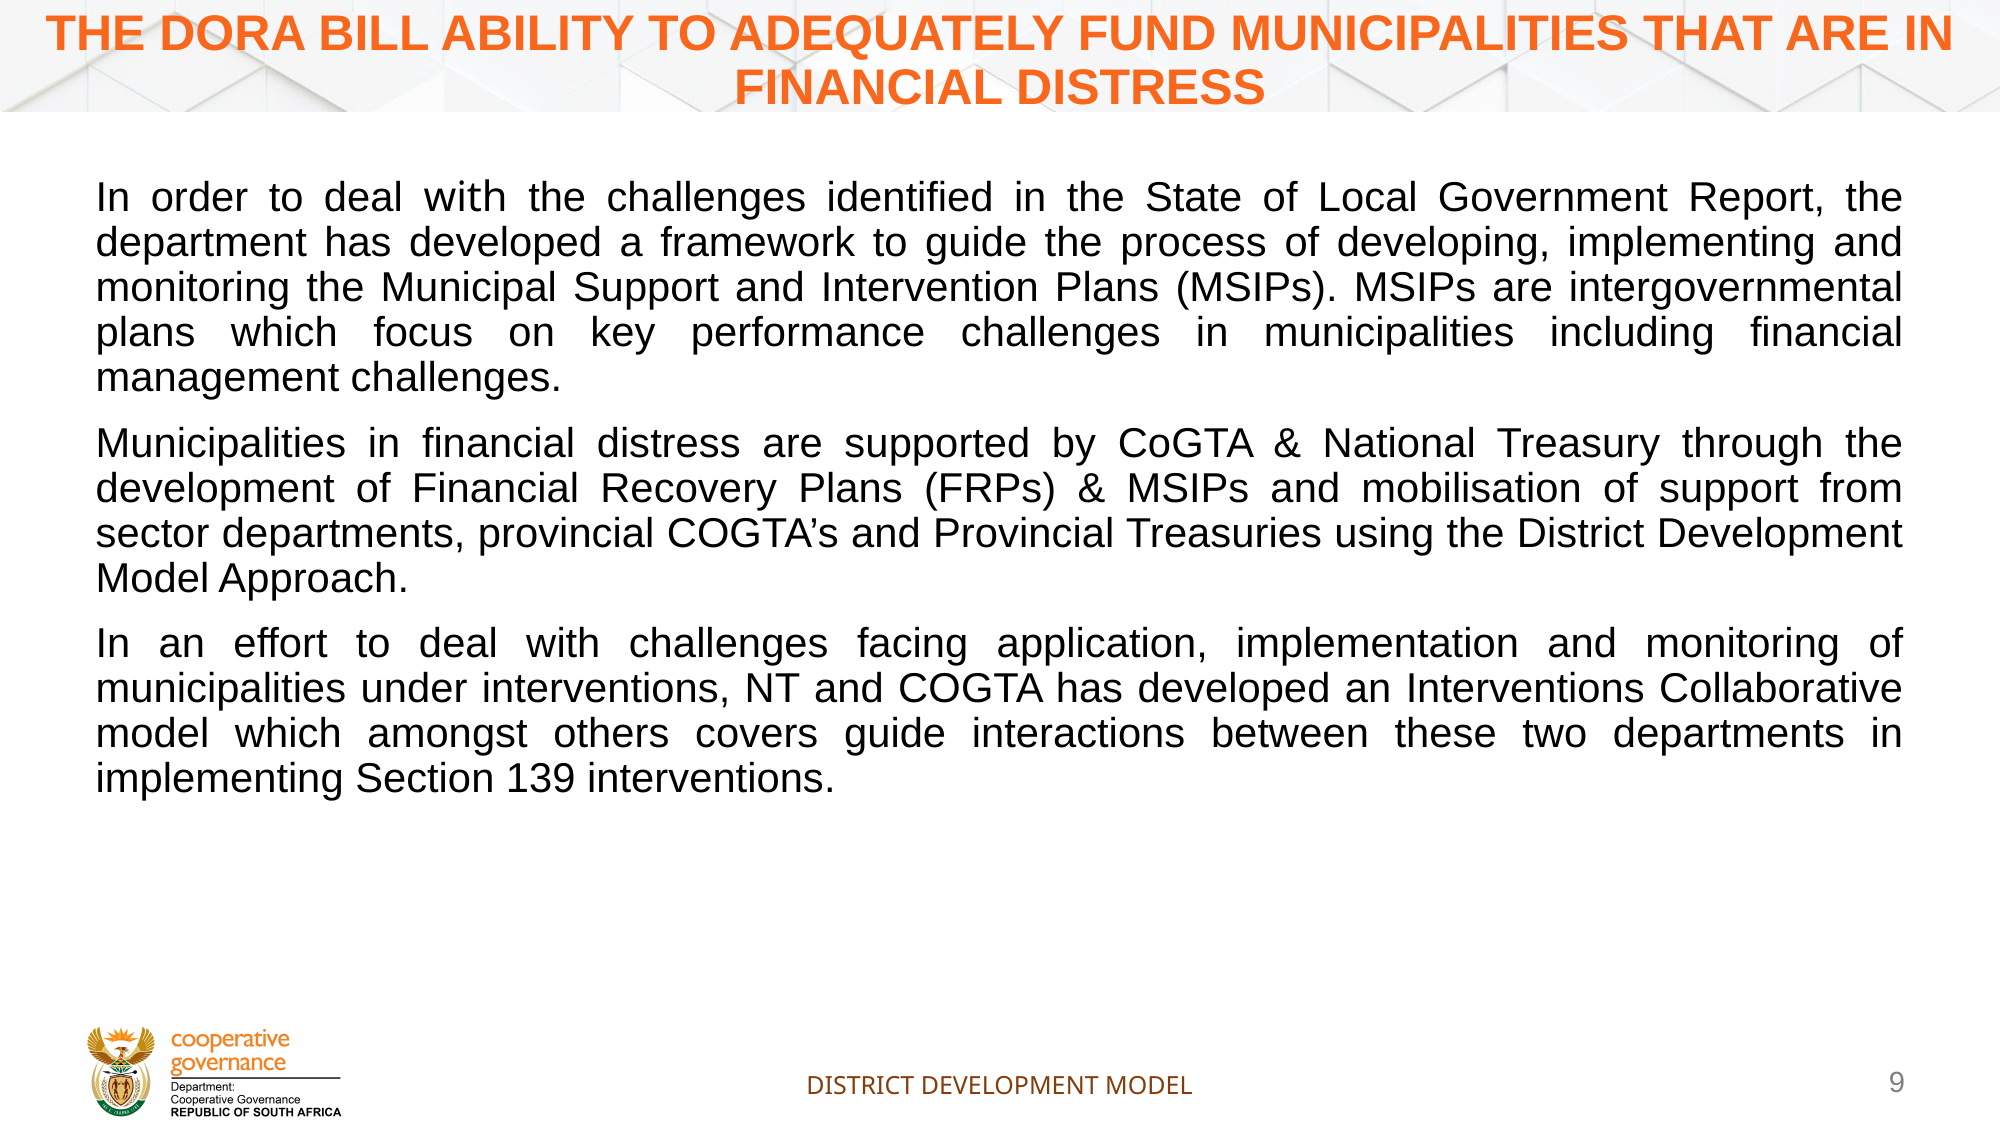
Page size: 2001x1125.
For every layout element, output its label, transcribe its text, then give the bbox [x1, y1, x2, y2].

list In order to deal with the challenges identified in the State of Local Government Report, the department has developed a framework to guide the process of developing, implementing and monitoring the Municipal Support and Intervention Plans (MSIPs). MSIPs are intergovernmental plans which focus on key performance challenges in municipalities including financial management challenges. Municipalities in financial distress are supported by CoGTA & National Treasury through the development of Financial Recovery Plans (FRPs) & MSIPs and mobilisation of support from sector departments, provincial COGTA’s and Provincial Treasuries using the District Development Model Approach. In an effort to deal with challenges facing application, implementation and monitoring of municipalities under interventions, NT and COGTA has developed an Interventions Collaborative model which amongst others covers guide interactions between these two departments in implementing Section 139 interventions. [80, 167, 1920, 1042]
picture [0, 86, 2000, 112]
picture [81, 1042, 347, 1121]
text_box THE DORA BILL ABILITY TO ADEQUATELY FUND MUNICIPALITIES THAT ARE IN FINANCIAL DISTRESS [0, 0, 2000, 86]
